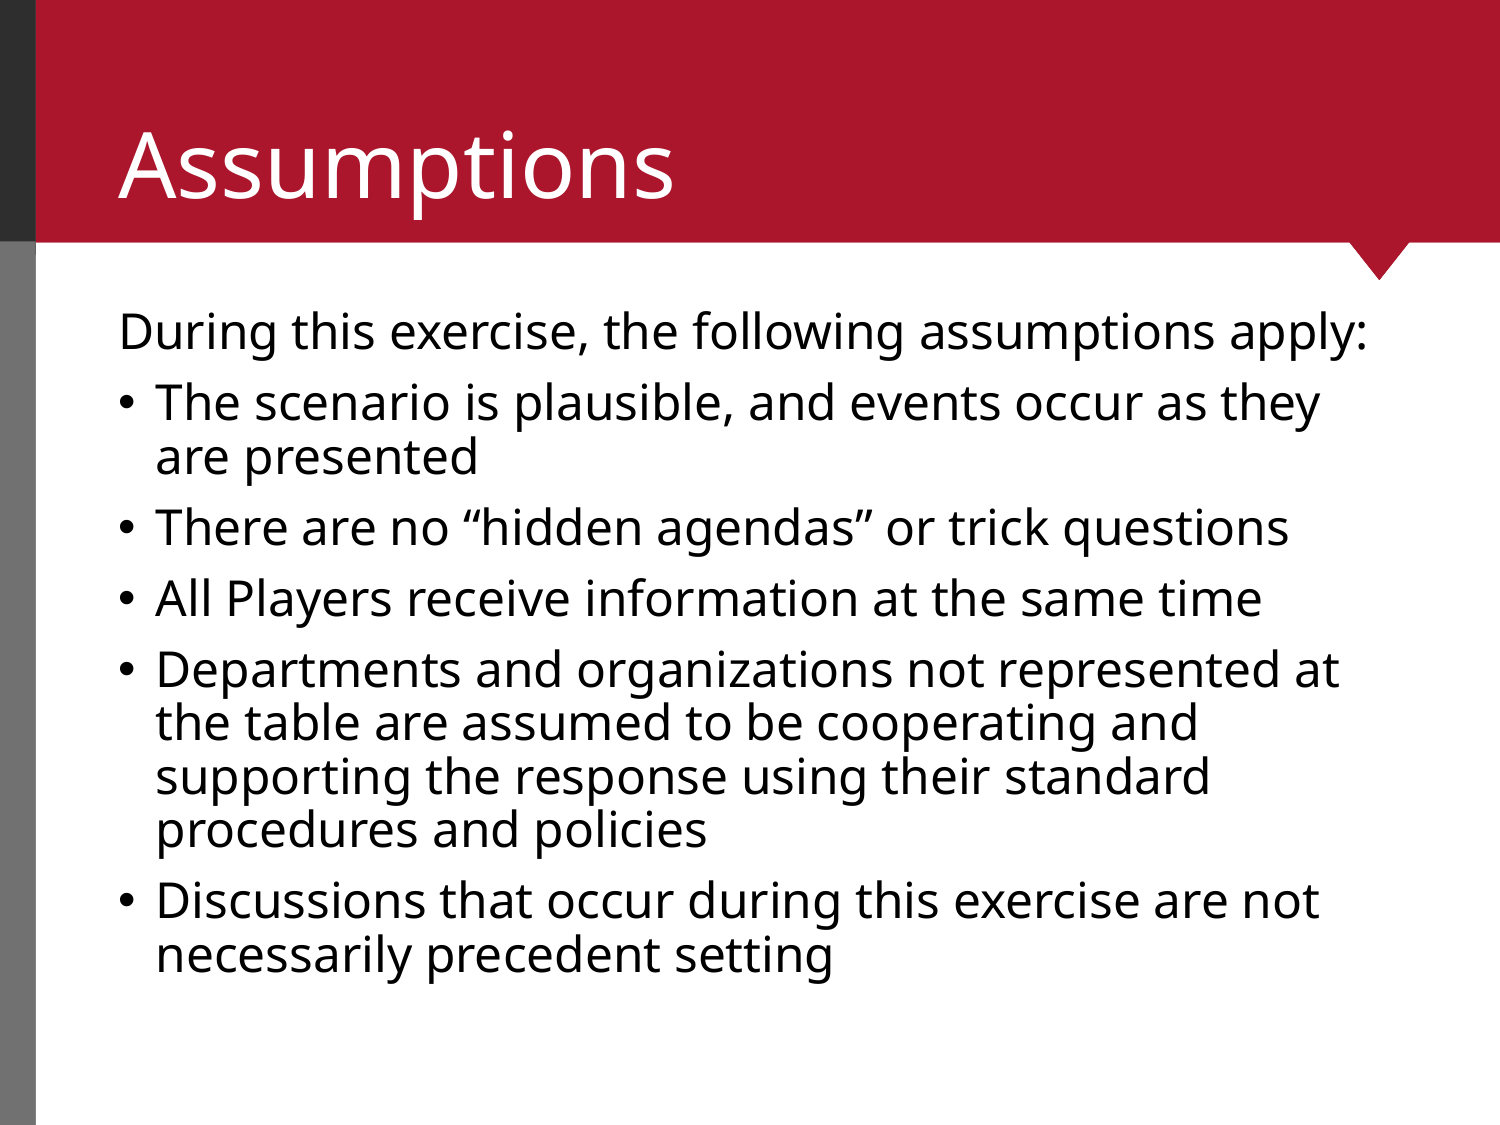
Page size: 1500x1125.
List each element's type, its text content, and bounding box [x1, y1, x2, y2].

list During this exercise, the following assumptions apply: The scenario is plausible, and events occur as they are presented There are no “hidden agendas” or trick questions All Players receive information at the same time Departments and organizations not represented at the table are assumed to be cooperating and supporting the response using their standard procedures and policies Discussions that occur during this exercise are not necessarily precedent setting [103, 299, 1397, 1014]
title Assumptions [103, 59, 1397, 278]
